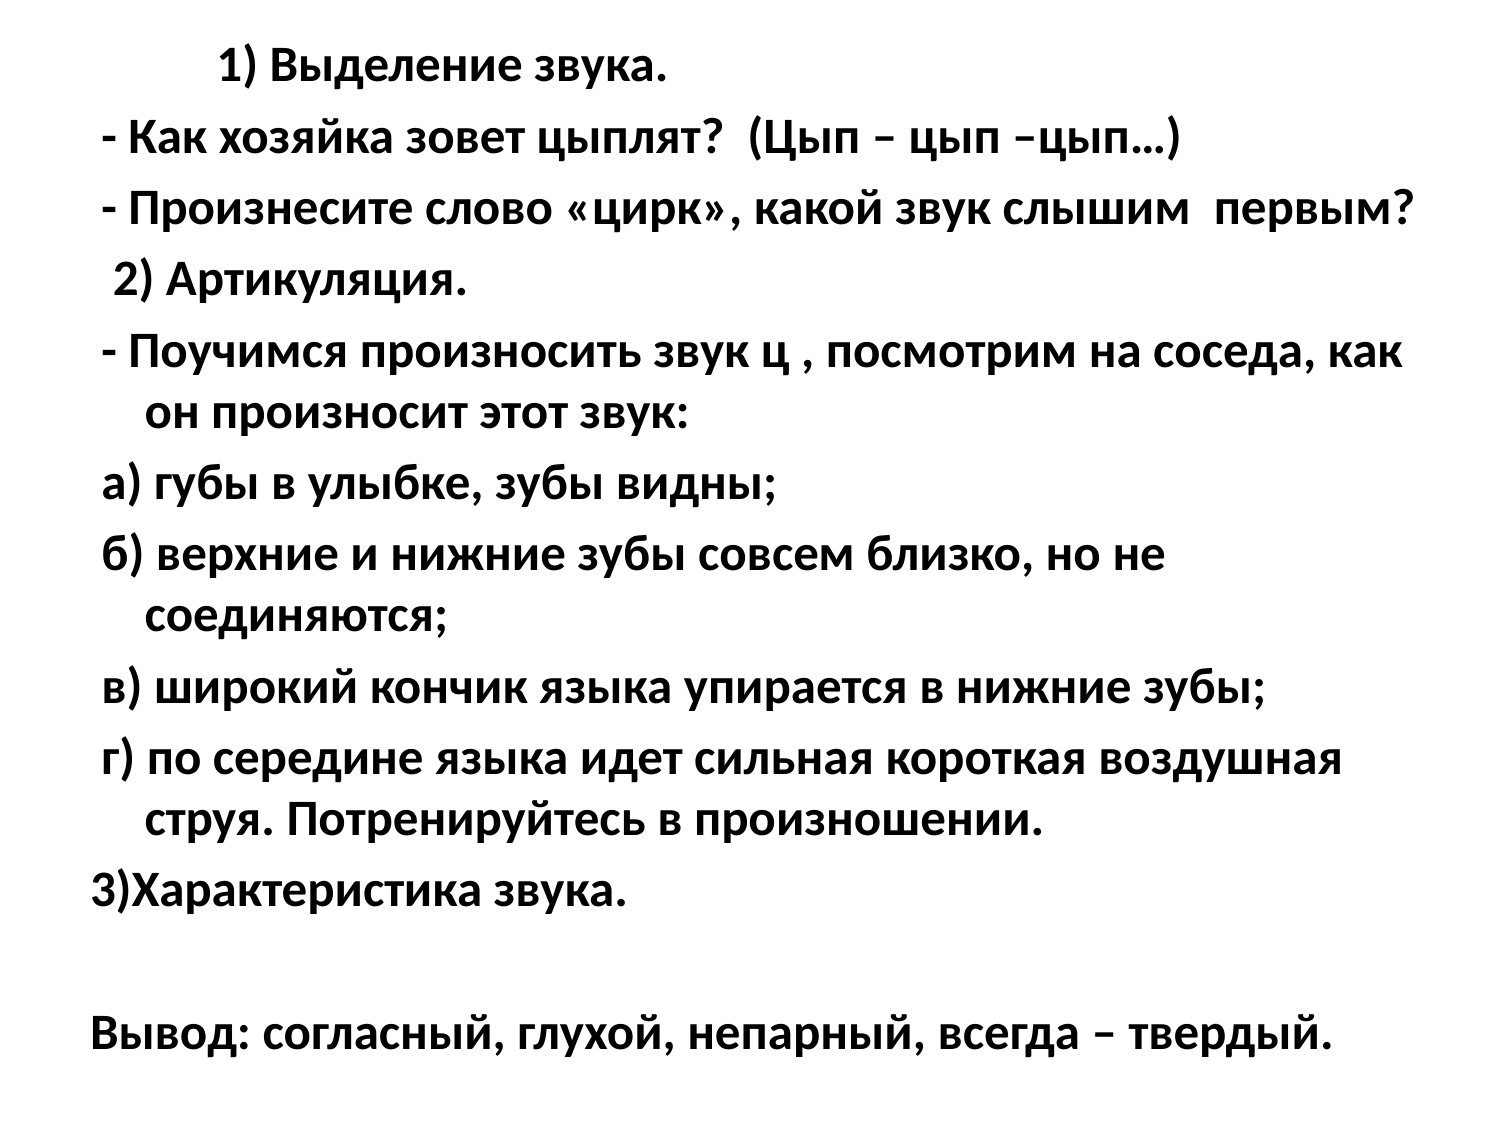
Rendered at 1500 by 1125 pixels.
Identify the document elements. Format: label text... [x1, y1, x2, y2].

list 1) Выделение звука. - Как хозяйка зовет цыплят? (Цып – цып –цып…) - Произнесите слово «цирк», какой звук слышим первым? 2) Артикуляция. - Поучимся произносить звук ц , посмотрим на соседа, как он произносит этот звук: а) губы в улыбке, зубы видны; б) верхние и нижние зубы совсем близко, но не соединяются; в) широкий кончик языка упирается в нижние зубы; г) по середине языка идет сильная короткая воздушная струя. Потренируйтесь в произношении. 3)Характеристика звука. Вывод: согласный, глухой, непарный, всегда – твердый. [75, 23, 1454, 1090]
